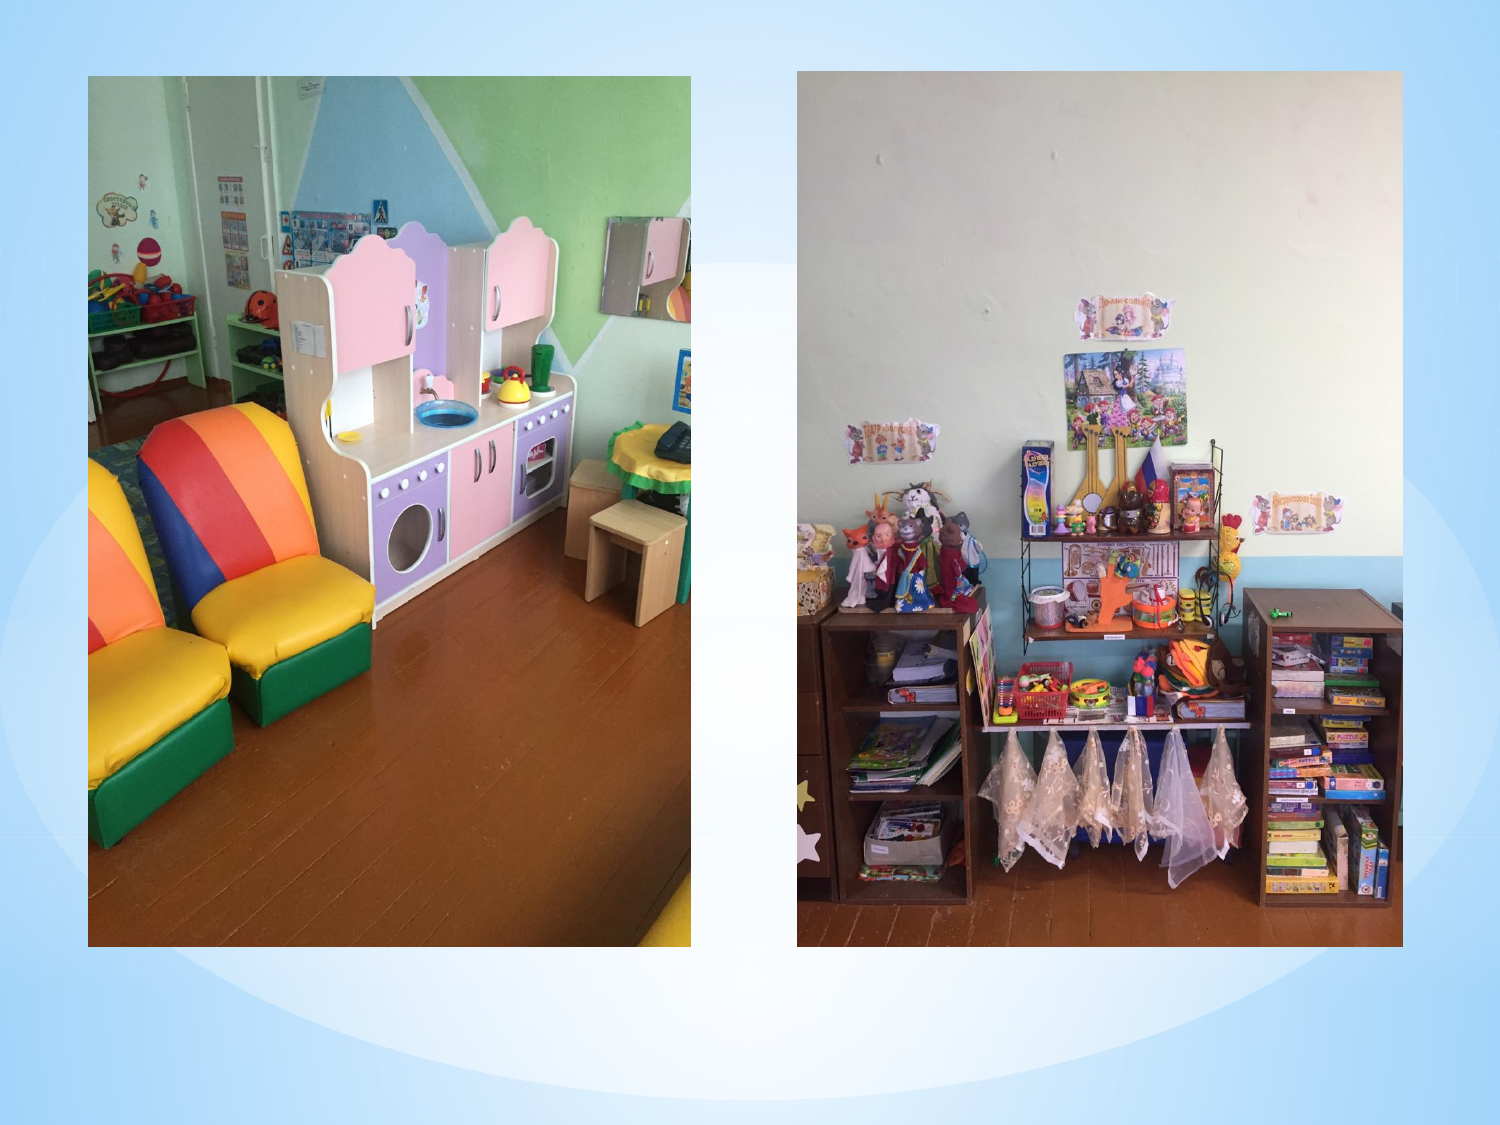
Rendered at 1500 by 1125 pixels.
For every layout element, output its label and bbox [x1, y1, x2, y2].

picture [88, 76, 692, 948]
picture [796, 71, 1403, 948]
